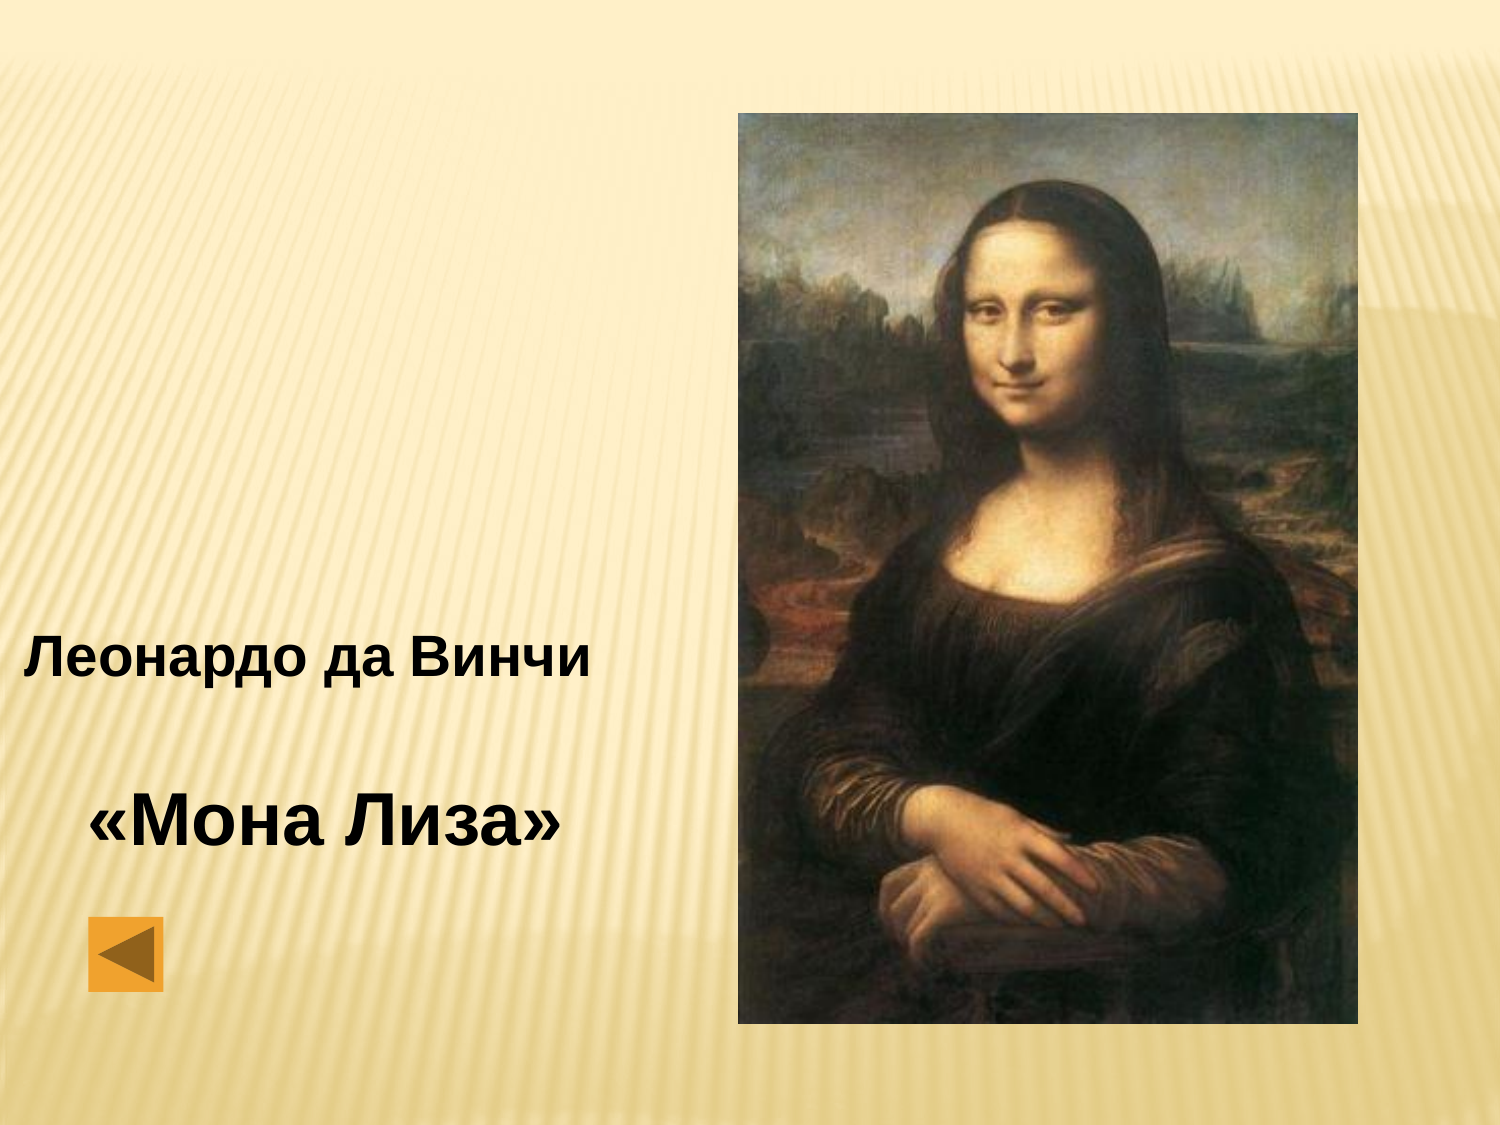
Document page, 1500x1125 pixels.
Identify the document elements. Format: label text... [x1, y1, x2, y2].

picture [737, 113, 1358, 1024]
text_box «Мона Лиза» [72, 763, 579, 868]
text_box [88, 916, 164, 992]
text_box Леонардо да Винчи [10, 610, 608, 696]
